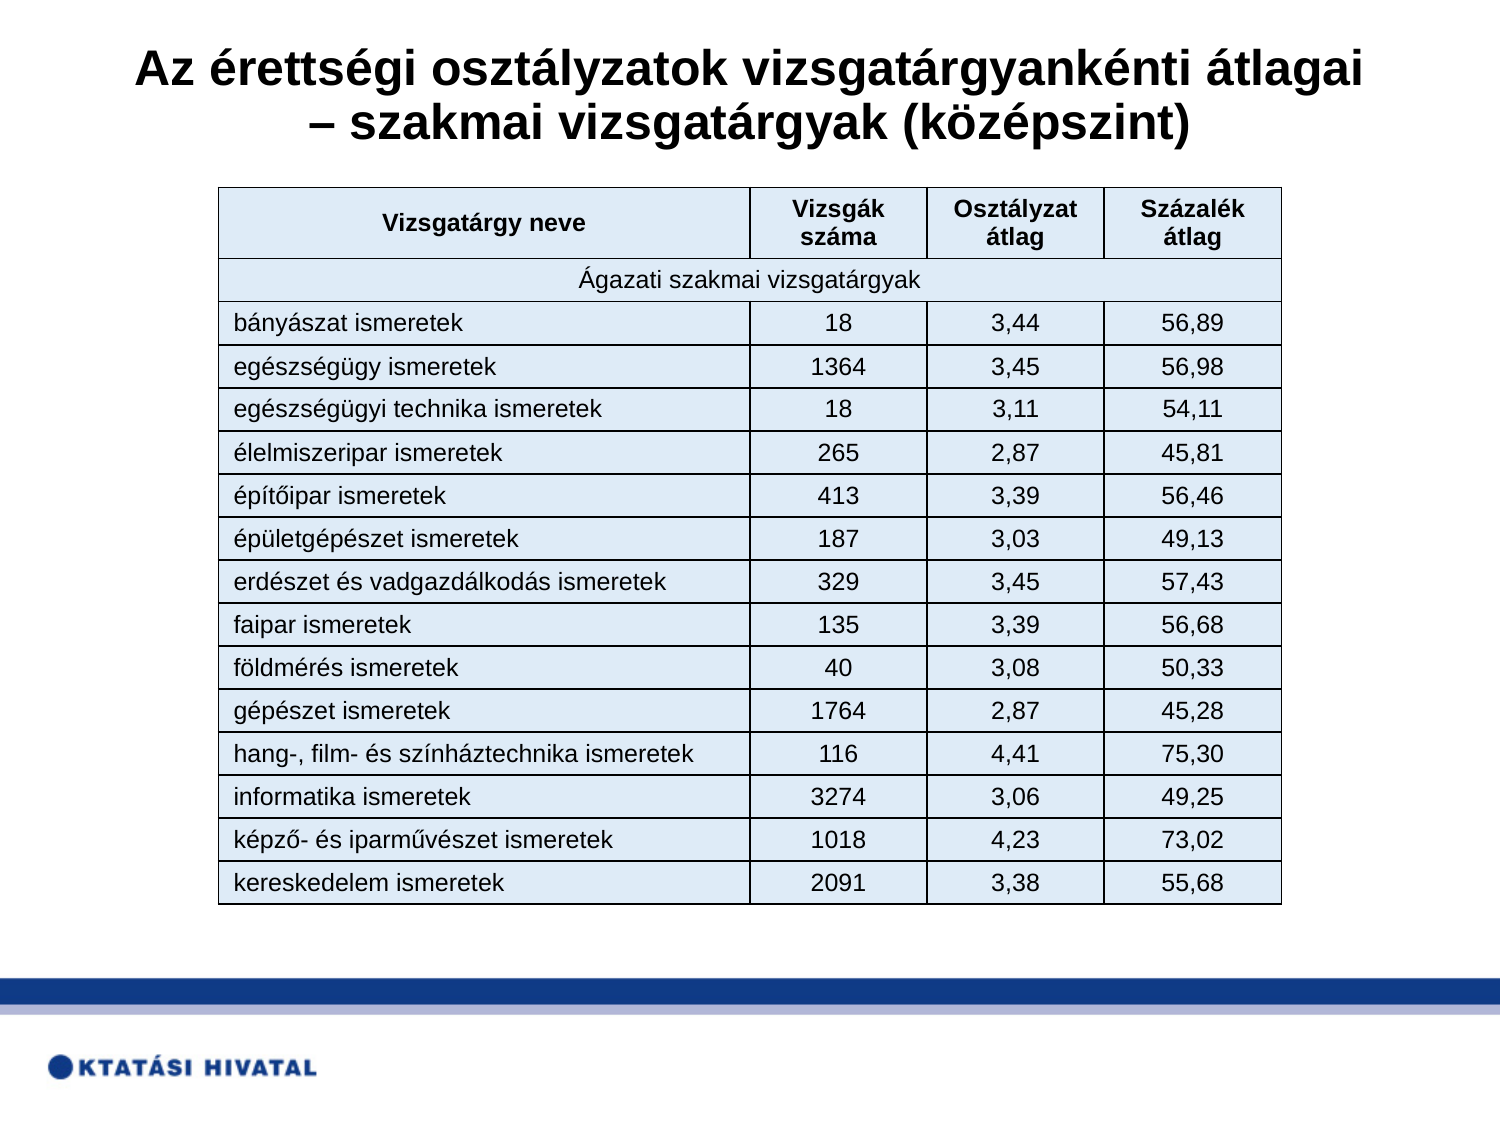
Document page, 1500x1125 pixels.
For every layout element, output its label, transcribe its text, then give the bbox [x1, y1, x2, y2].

table_cell 2,87 [928, 432, 1103, 473]
table_cell 3,03 [928, 518, 1103, 559]
table_cell 187 [751, 518, 926, 559]
table_cell 49,13 [1105, 518, 1281, 559]
table_cell 55,68 [1105, 862, 1281, 903]
table_cell 45,28 [1105, 690, 1281, 731]
table_cell 1018 [751, 819, 926, 860]
table_cell 3,06 [928, 776, 1103, 817]
table_cell 18 [751, 389, 926, 430]
table_cell 4,41 [928, 733, 1103, 774]
table_cell egészségügy ismeretek [219, 346, 749, 387]
table_cell 45,81 [1105, 432, 1281, 473]
table_cell 1764 [751, 690, 926, 731]
picture [0, 0, 1500, 1125]
table_cell 329 [751, 561, 926, 602]
table_cell 50,33 [1105, 647, 1281, 688]
title Az érettségi osztályzatok vizsgatárgyankénti átlagai – szakmai vizsgatárgyak (középszint) [103, 0, 1397, 205]
table_header Vizsgatárgy neve [219, 188, 749, 258]
table_cell 3,45 [928, 561, 1103, 602]
table_cell informatika ismeretek [219, 776, 749, 817]
table_cell 73,02 [1105, 819, 1281, 860]
table_cell 54,11 [1105, 389, 1281, 430]
table_cell 2091 [751, 862, 926, 903]
table_cell 3,38 [928, 862, 1103, 903]
table_cell 2,87 [928, 690, 1103, 731]
table_cell 56,98 [1105, 346, 1281, 387]
table_cell 3,45 [928, 346, 1103, 387]
table_cell 56,68 [1105, 604, 1281, 645]
table_cell földmérés ismeretek [219, 647, 749, 688]
table_cell Ágazati szakmai vizsgatárgyak [219, 259, 1281, 301]
table_cell 56,46 [1105, 475, 1281, 516]
table_cell építőipar ismeretek [219, 475, 749, 516]
table_cell képző- és iparművészet ismeretek [219, 819, 749, 860]
table_cell 265 [751, 432, 926, 473]
table_cell 116 [751, 733, 926, 774]
table_cell 135 [751, 604, 926, 645]
table_cell egészségügyi technika ismeretek [219, 389, 749, 430]
table_header Százalék átlag [1105, 188, 1281, 258]
table_cell faipar ismeretek [219, 604, 749, 645]
table_cell gépészet ismeretek [219, 690, 749, 731]
table_cell 3,08 [928, 647, 1103, 688]
table_cell 75,30 [1105, 733, 1281, 774]
table_cell kereskedelem ismeretek [219, 862, 749, 903]
table_cell 40 [751, 647, 926, 688]
table_cell erdészet és vadgazdálkodás ismeretek [219, 561, 749, 602]
table_header Vizsgák száma [751, 188, 926, 258]
table_cell 413 [751, 475, 926, 516]
table_cell 3,39 [928, 604, 1103, 645]
table_cell 57,43 [1105, 561, 1281, 602]
table_header Osztályzat átlag [928, 188, 1103, 258]
table_cell 3,39 [928, 475, 1103, 516]
table_cell 3,44 [928, 302, 1103, 344]
table_cell hang-, film- és színháztechnika ismeretek [219, 733, 749, 774]
table_cell élelmiszeripar ismeretek [219, 432, 749, 473]
table_cell bányászat ismeretek [219, 302, 749, 344]
table_cell épületgépészet ismeretek [219, 518, 749, 559]
table_cell 1364 [751, 346, 926, 387]
table_cell 3274 [751, 776, 926, 817]
table_cell 49,25 [1105, 776, 1281, 817]
table_cell 3,11 [928, 389, 1103, 430]
table_cell 56,89 [1105, 302, 1281, 344]
table_cell 4,23 [928, 819, 1103, 860]
table_cell 18 [751, 302, 926, 344]
